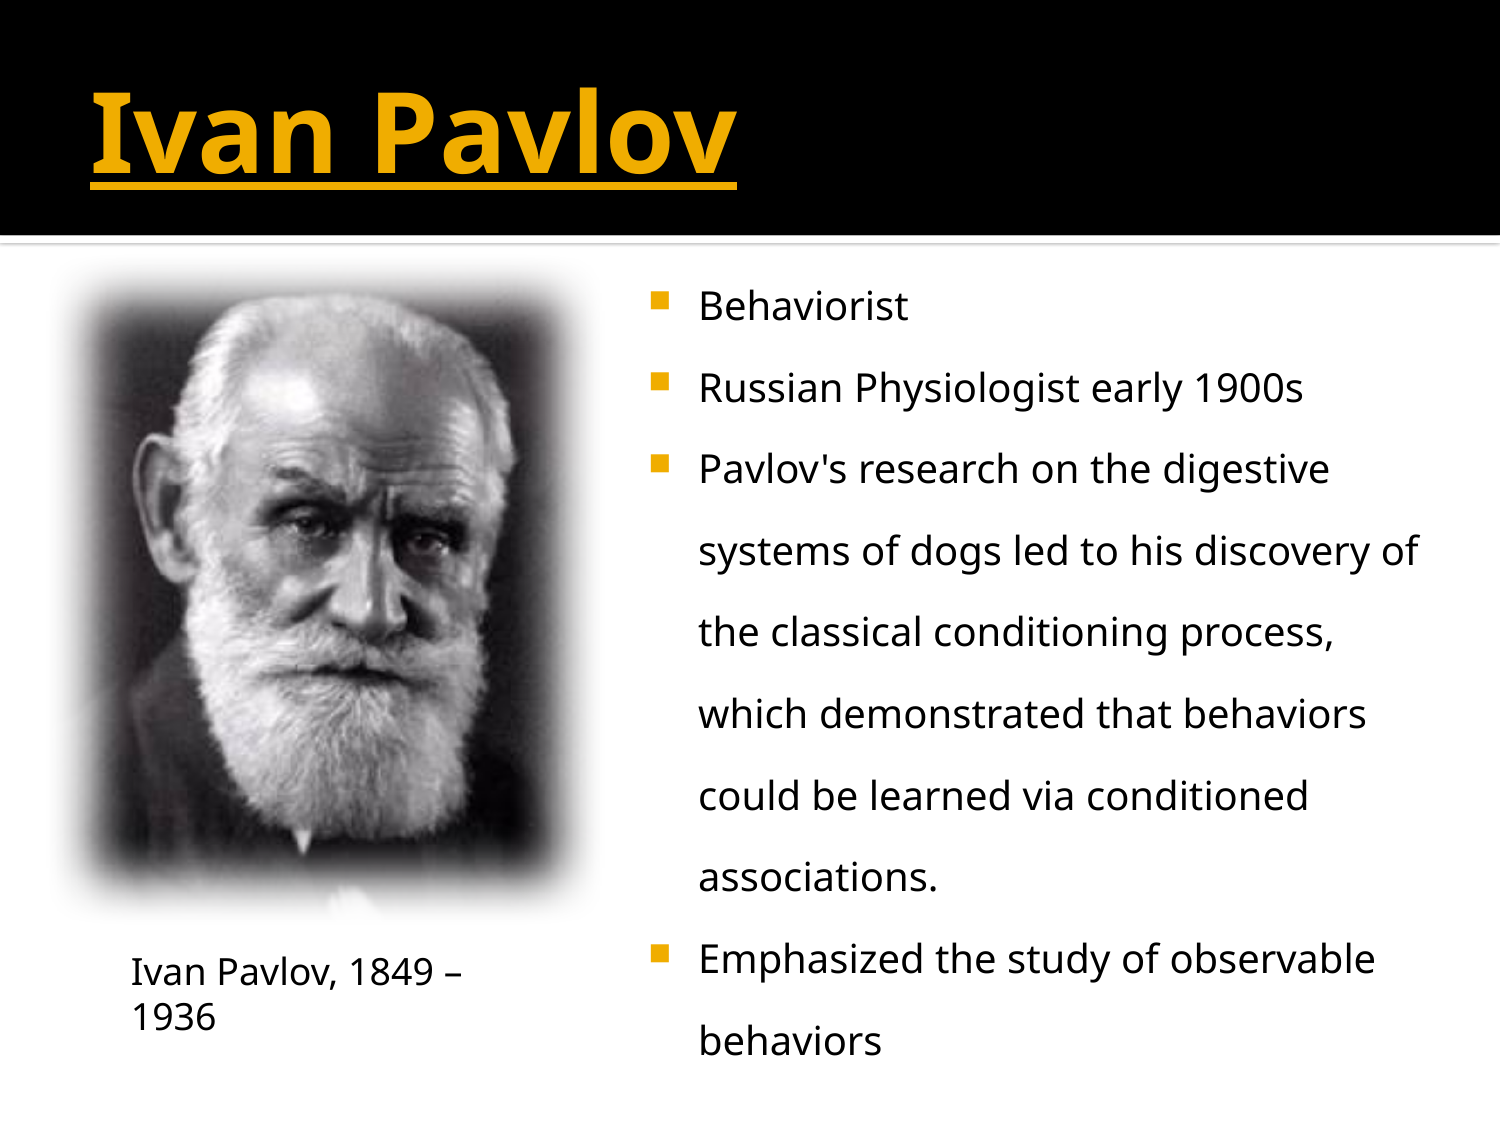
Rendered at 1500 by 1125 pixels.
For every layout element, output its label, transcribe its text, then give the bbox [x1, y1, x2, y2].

text_box Ivan Pavlov, 1849 –1936 [116, 940, 530, 1046]
title Ivan Pavlov [75, 25, 1425, 231]
picture [43, 251, 607, 927]
list Behaviorist Russian Physiologist early 1900s Pavlov's research on the digestive systems of dogs led to his discovery of the classical conditioning process, which demonstrated that behaviors could be learned via conditioned associations. Emphasized the study of observable behaviors [620, 231, 1471, 1071]
